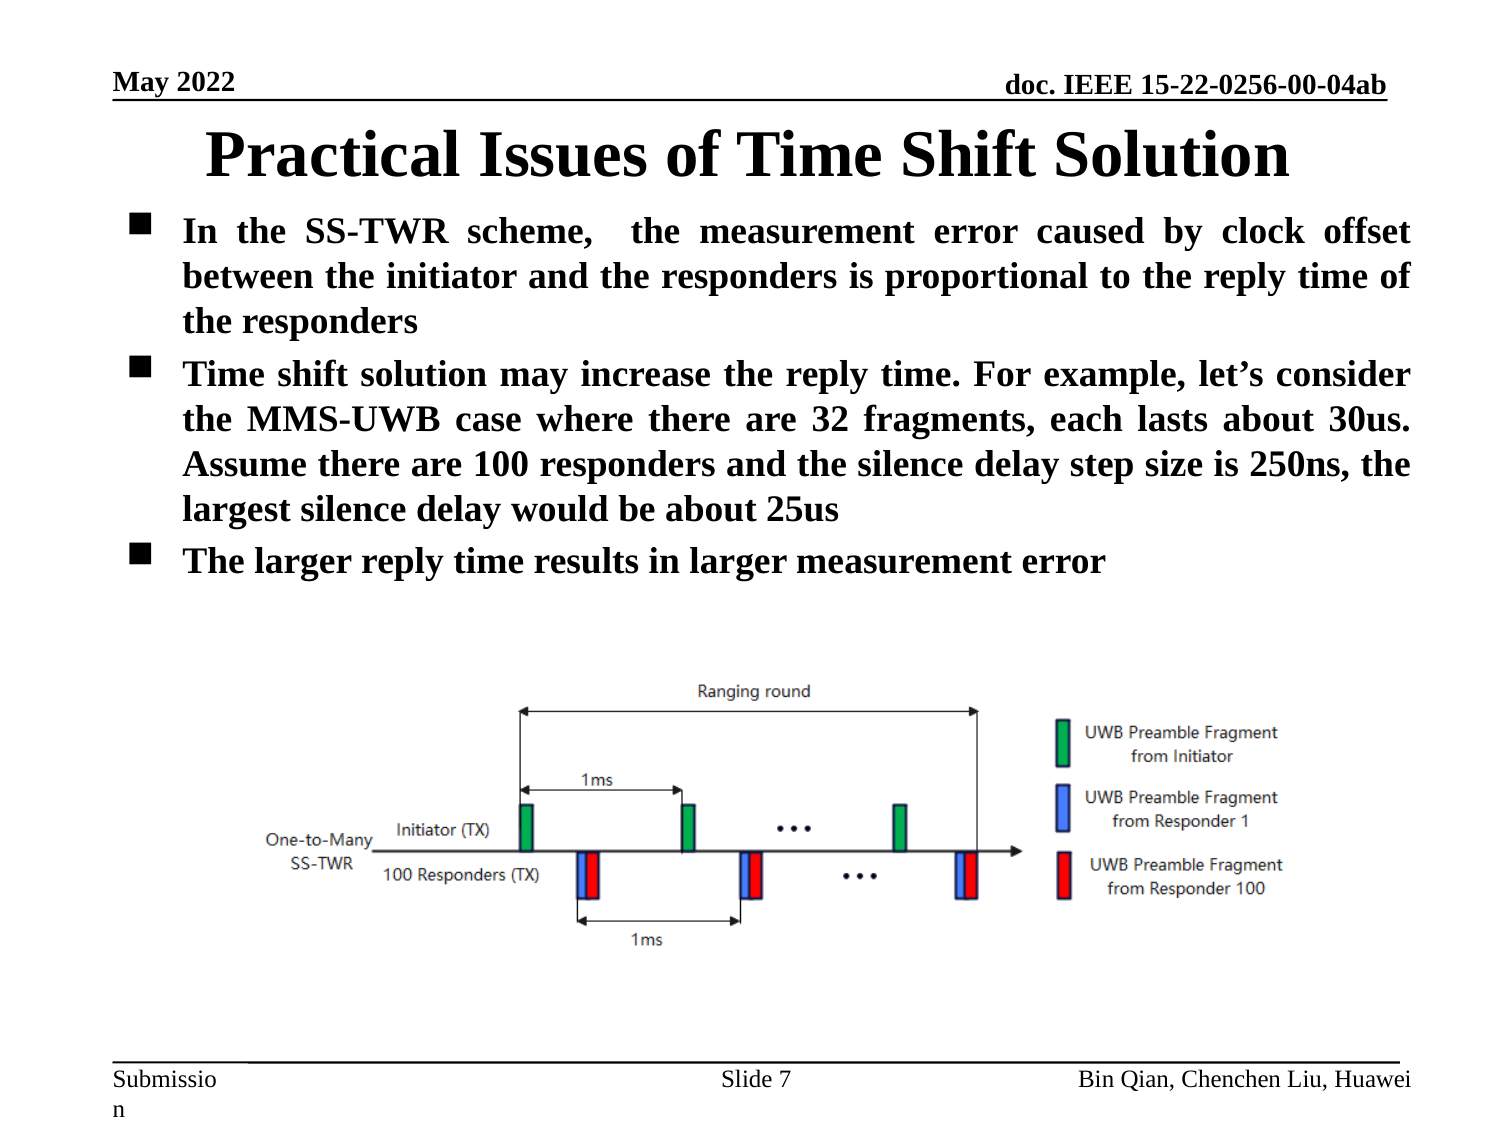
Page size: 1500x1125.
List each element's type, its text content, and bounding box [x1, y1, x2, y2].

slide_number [112, 62, 375, 98]
picture [241, 656, 1294, 984]
text_box In the SS-TWR scheme, the measurement error caused by clock offset between the initiator and the responders is proportional to the reply time of the responders Time shift solution may increase the reply time. For example, let’s consider the MMS-UWB case where there are 32 fragments, each lasts about 30us. Assume there are 100 responders and the silence delay step size is 250ns, the largest silence delay would be about 25us The larger reply time results in larger measurement error [111, 199, 1427, 752]
text_box Practical Issues of Time Shift Solution [111, 102, 1387, 199]
footer Bin Qian, Chenchen Liu, Huawei [900, 1062, 1413, 1093]
slide_number Slide 7 [712, 1062, 800, 1093]
